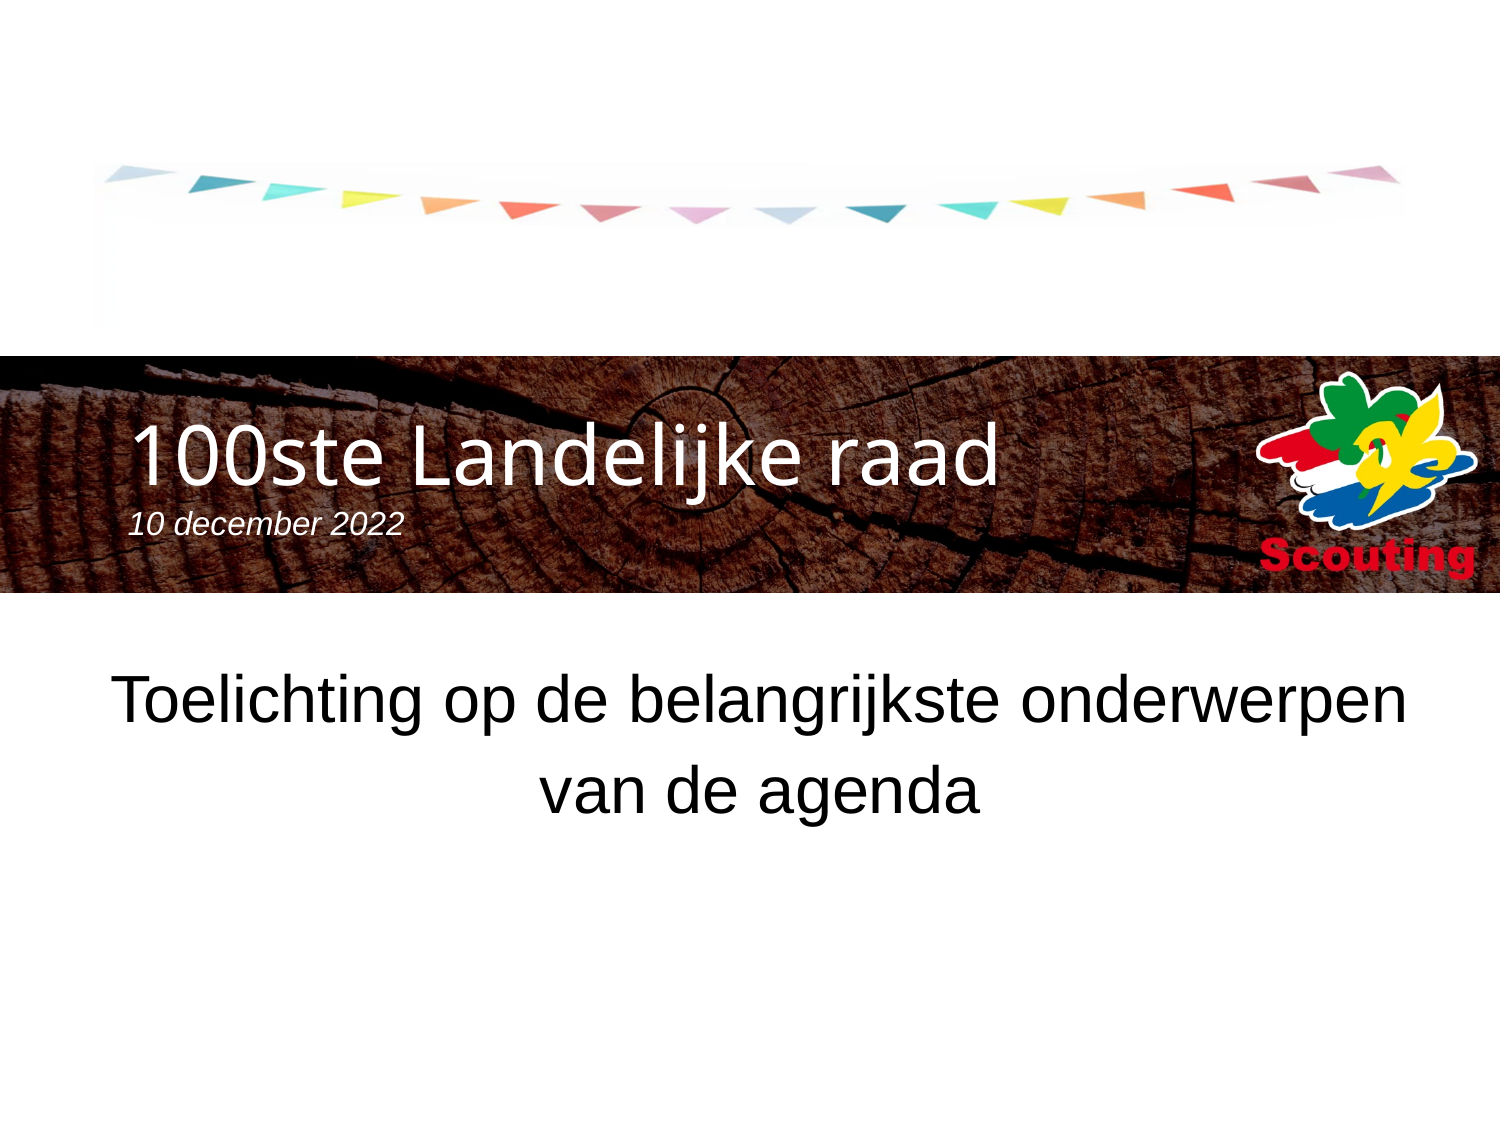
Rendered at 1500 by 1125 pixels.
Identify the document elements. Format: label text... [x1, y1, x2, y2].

picture [1388, 356, 1500, 593]
picture [0, 356, 112, 593]
title 100ste Landelijke raad 10 december 2022 [112, 351, 1388, 593]
subtitle Toelichting op de belangrijkste onderwerpen van de agenda [69, 637, 1451, 852]
picture [94, 63, 1406, 329]
